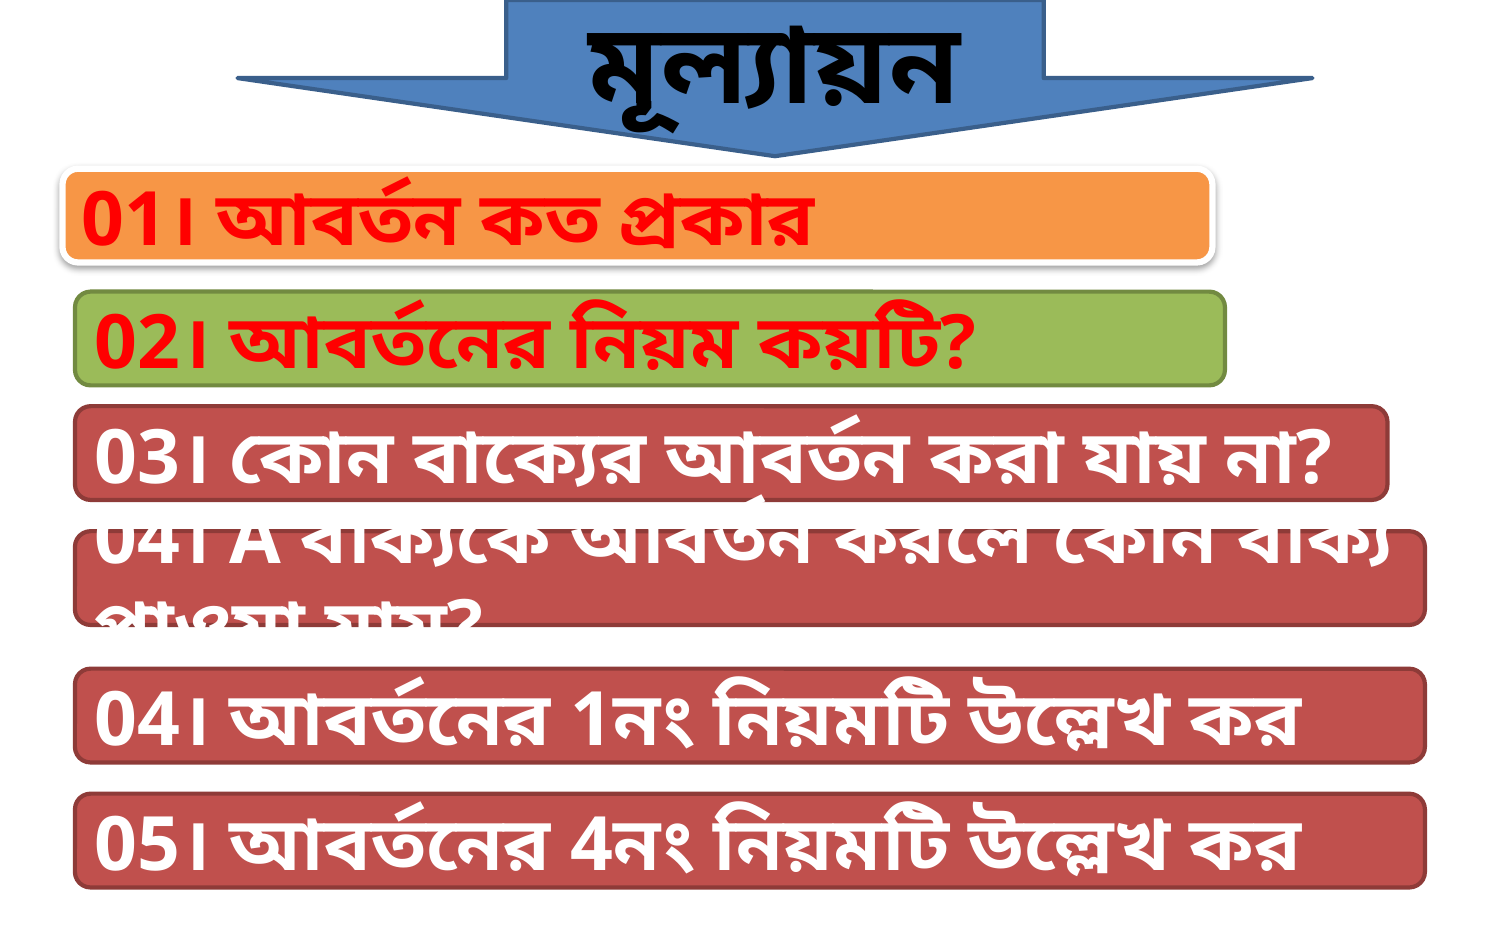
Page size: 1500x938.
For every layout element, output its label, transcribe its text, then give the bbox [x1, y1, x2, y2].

text_box 04। আবর্তনের 1নং নিয়মটি উল্লেখ কর [72, 666, 1428, 765]
text_box 04। A বাক্যকে আবর্তন করলে কোন বাক্য পাওয়া যায়? [72, 529, 1428, 628]
text_box 05। আবর্তনের 4নং নিয়মটি উল্লেখ কর [72, 791, 1428, 890]
text_box মূল্যায়ন [235, 0, 1315, 159]
text_box 02। আবর্তনের নিয়ম কয়টি? [72, 289, 1228, 388]
text_box 03। কোন বাক্যের আবর্তন করা যায় না? [72, 404, 1390, 503]
text_box 01। আবর্তন কত প্রকার [59, 165, 1216, 266]
